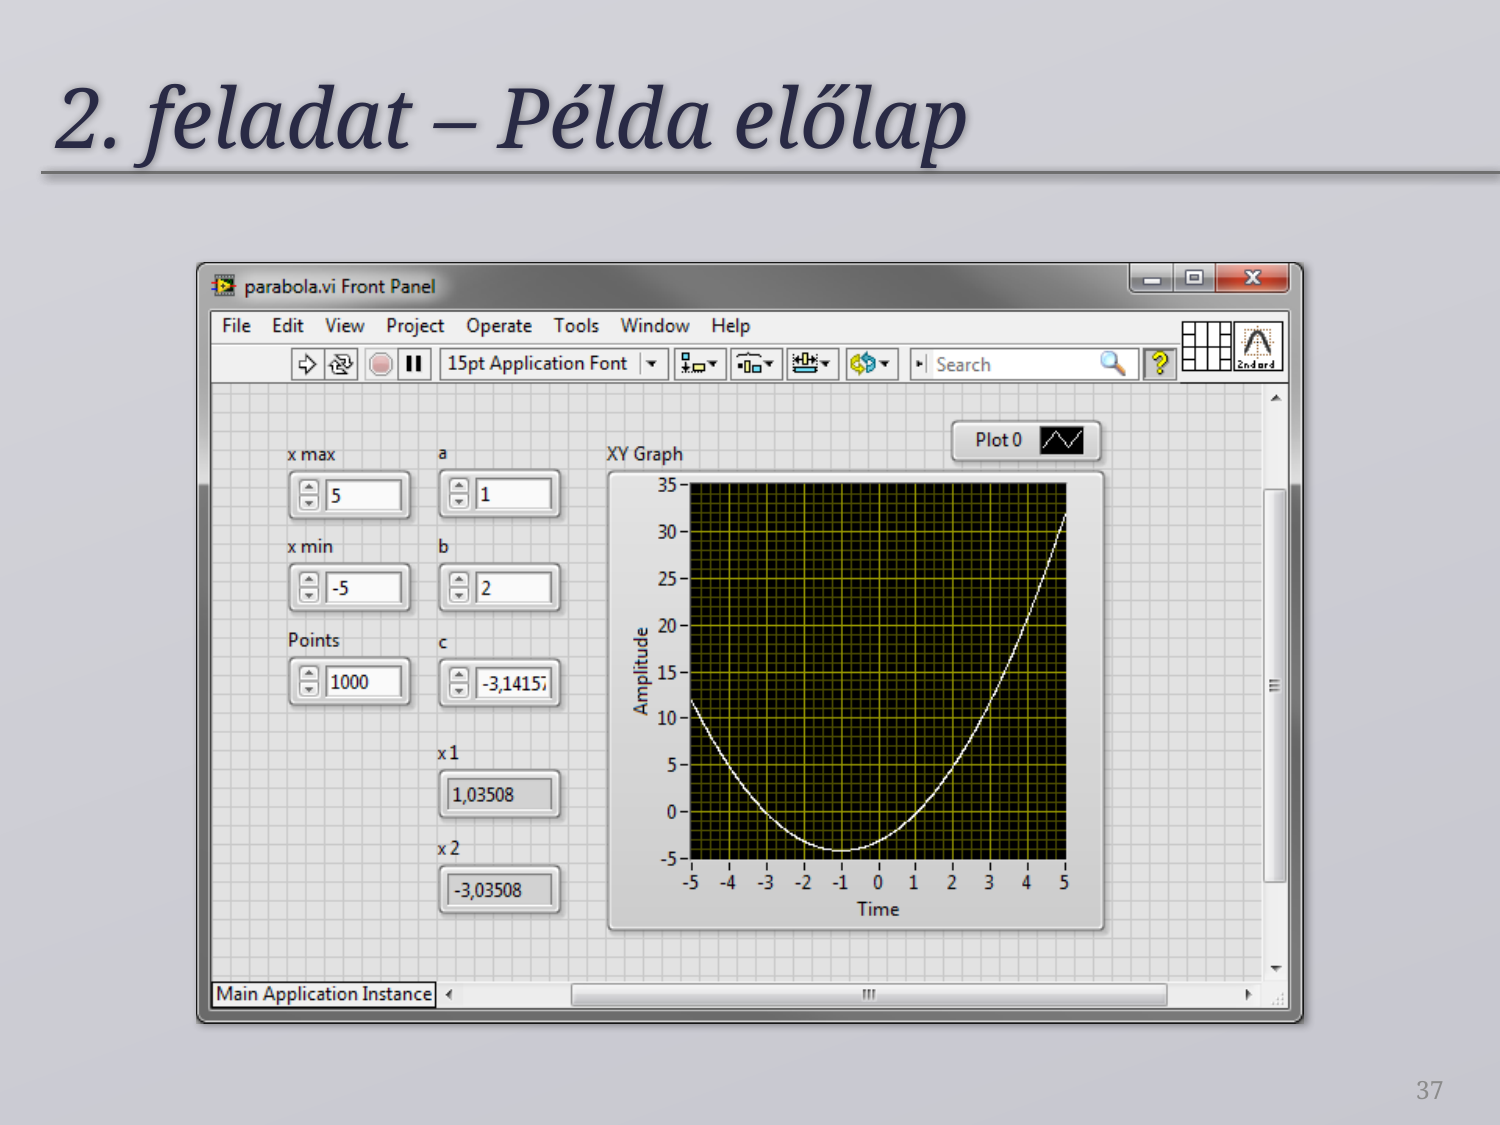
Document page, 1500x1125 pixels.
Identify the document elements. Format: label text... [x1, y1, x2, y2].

title 2. feladat – Példa előlap [41, 54, 1459, 173]
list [196, 262, 1304, 1024]
slide_number 37 [1104, 1070, 1459, 1112]
